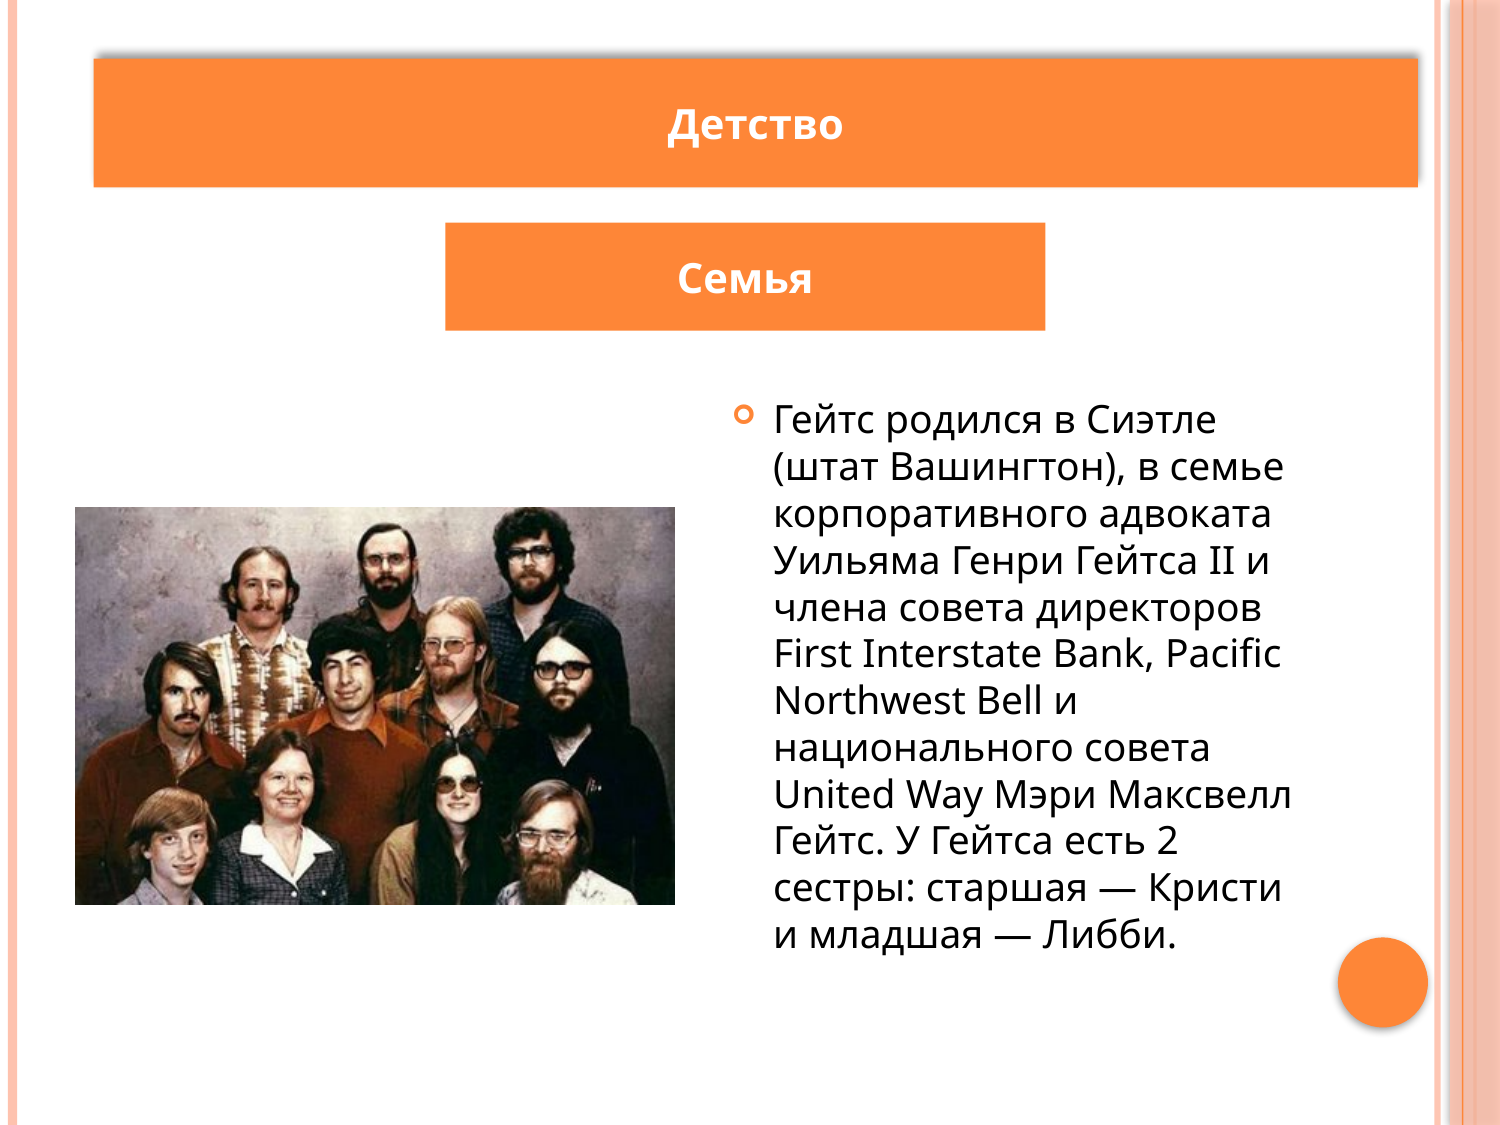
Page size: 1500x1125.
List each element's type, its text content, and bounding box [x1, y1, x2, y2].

title [75, 44, 1336, 82]
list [74, 506, 676, 906]
list Гейтс родился в Сиэтле (штат Вашингтон), в семье корпоративного адвоката Уильяма Генри Гейтса II и члена совета директоров First Interstate Bank, Pacific Northwest Bell и национального совета United Way Мэри Максвелл Гейтс. У Гейтса есть 2 сестры: старшая — Кристи и младшая — Либби. [717, 387, 1318, 1025]
list Детство [93, 58, 1418, 188]
list Семья [445, 222, 1046, 331]
